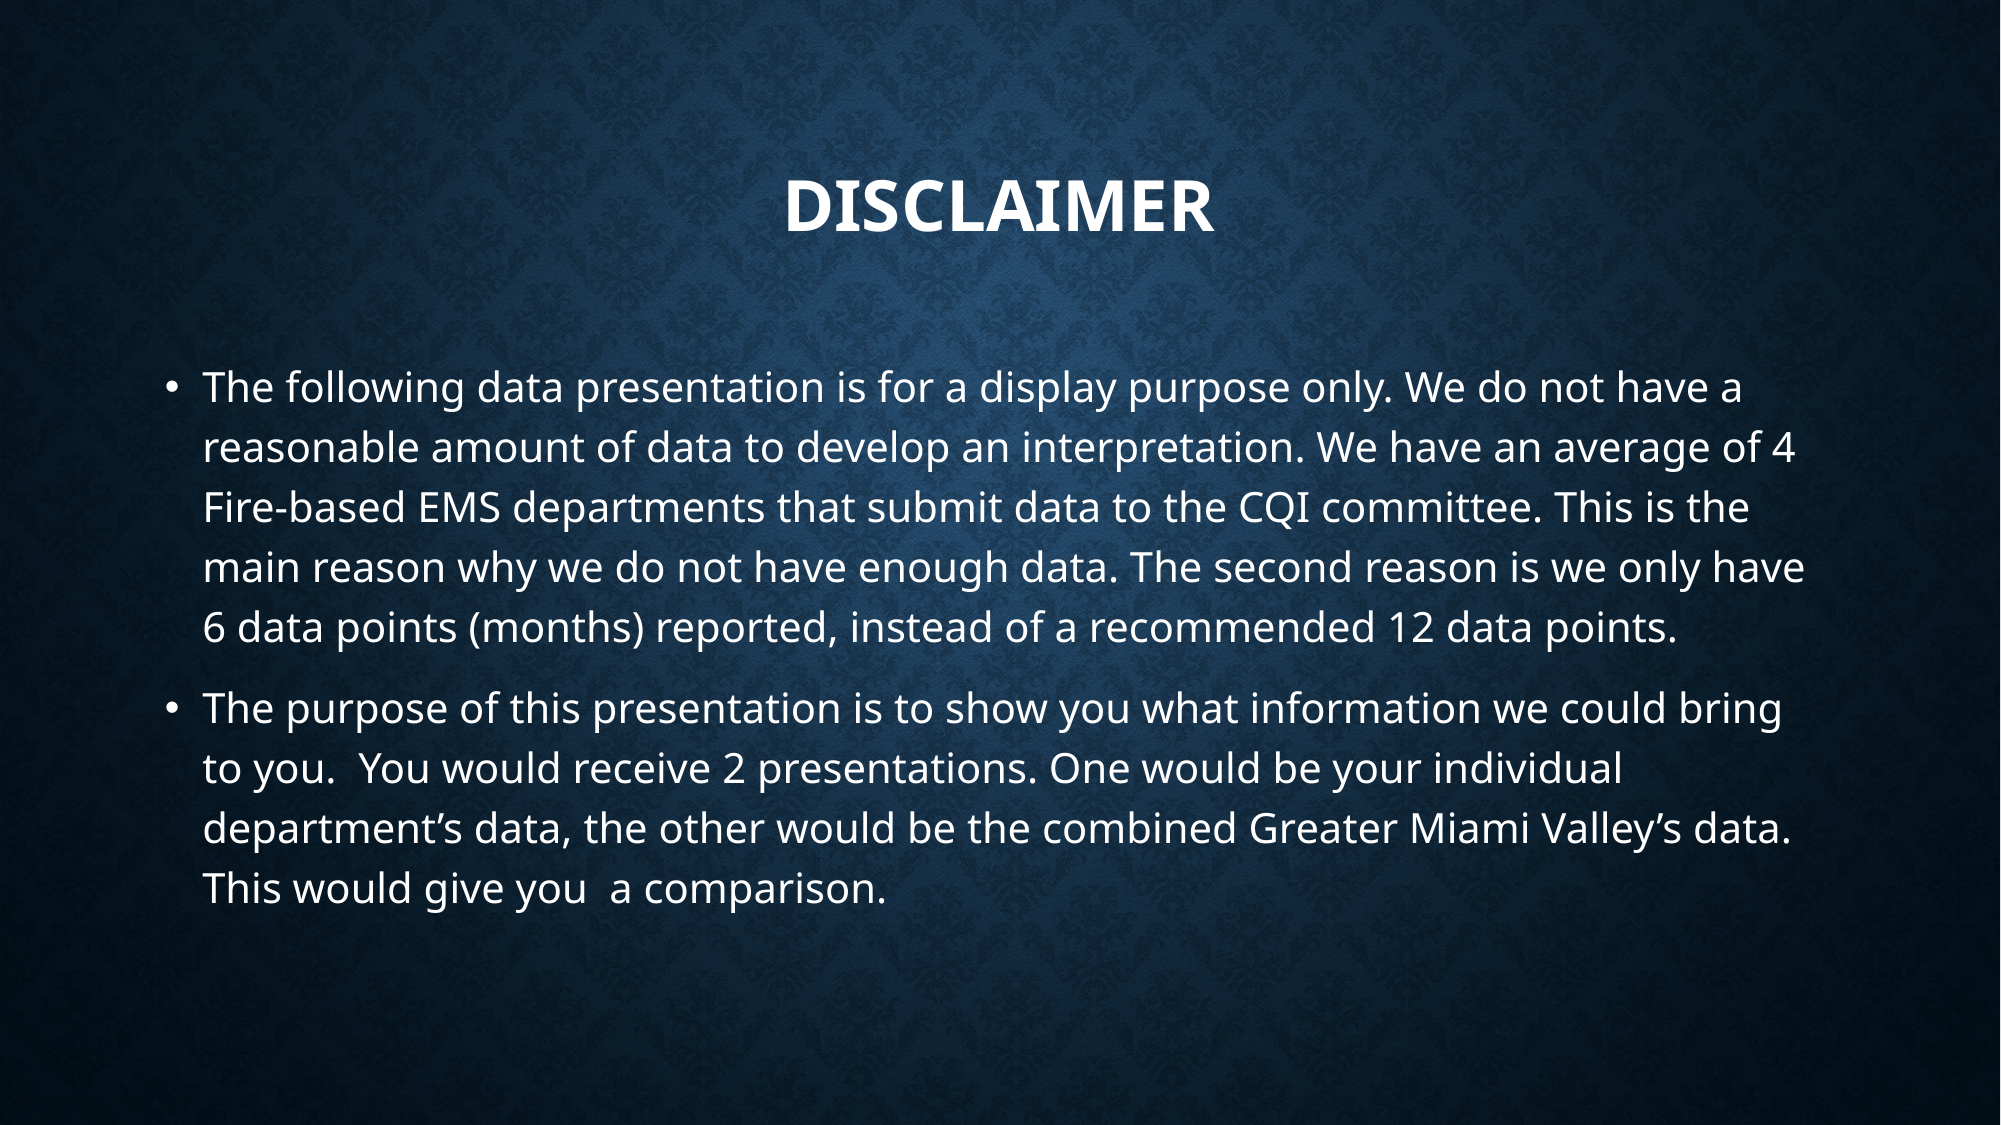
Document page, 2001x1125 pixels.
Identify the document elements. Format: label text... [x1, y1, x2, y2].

title Disclaimer [149, 99, 1849, 318]
list The following data presentation is for a display purpose only. We do not have a reasonable amount of data to develop an interpretation. We have an average of 4 Fire-based EMS departments that submit data to the CQI committee. This is the main reason why we do not have enough data. The second reason is we only have 6 data points (months) reported, instead of a recommended 12 data points. The purpose of this presentation is to show you what information we could bring to you. You would receive 2 presentations. One would be your individual department’s data, the other would be the combined Greater Miami Valley’s data. This would give you a comparison. [149, 343, 1849, 950]
